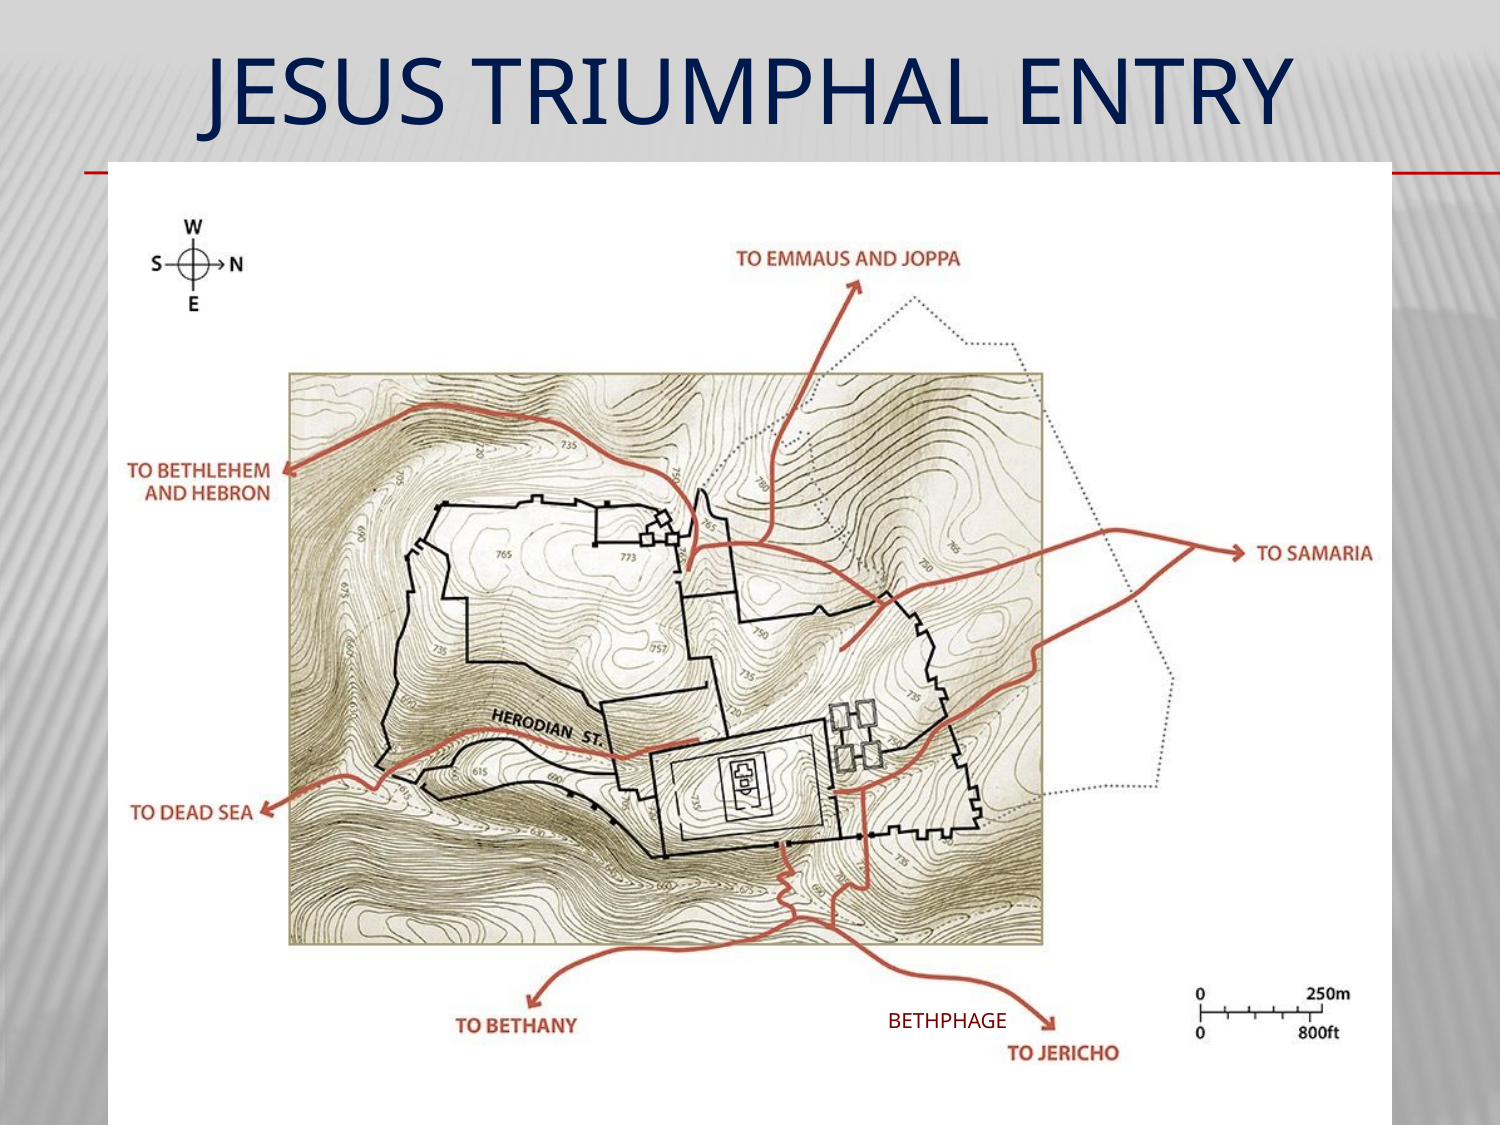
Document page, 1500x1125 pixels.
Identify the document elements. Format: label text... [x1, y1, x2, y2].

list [107, 162, 1392, 1125]
title JESUS TRIUMPHAL ENTRY [0, 0, 1500, 175]
